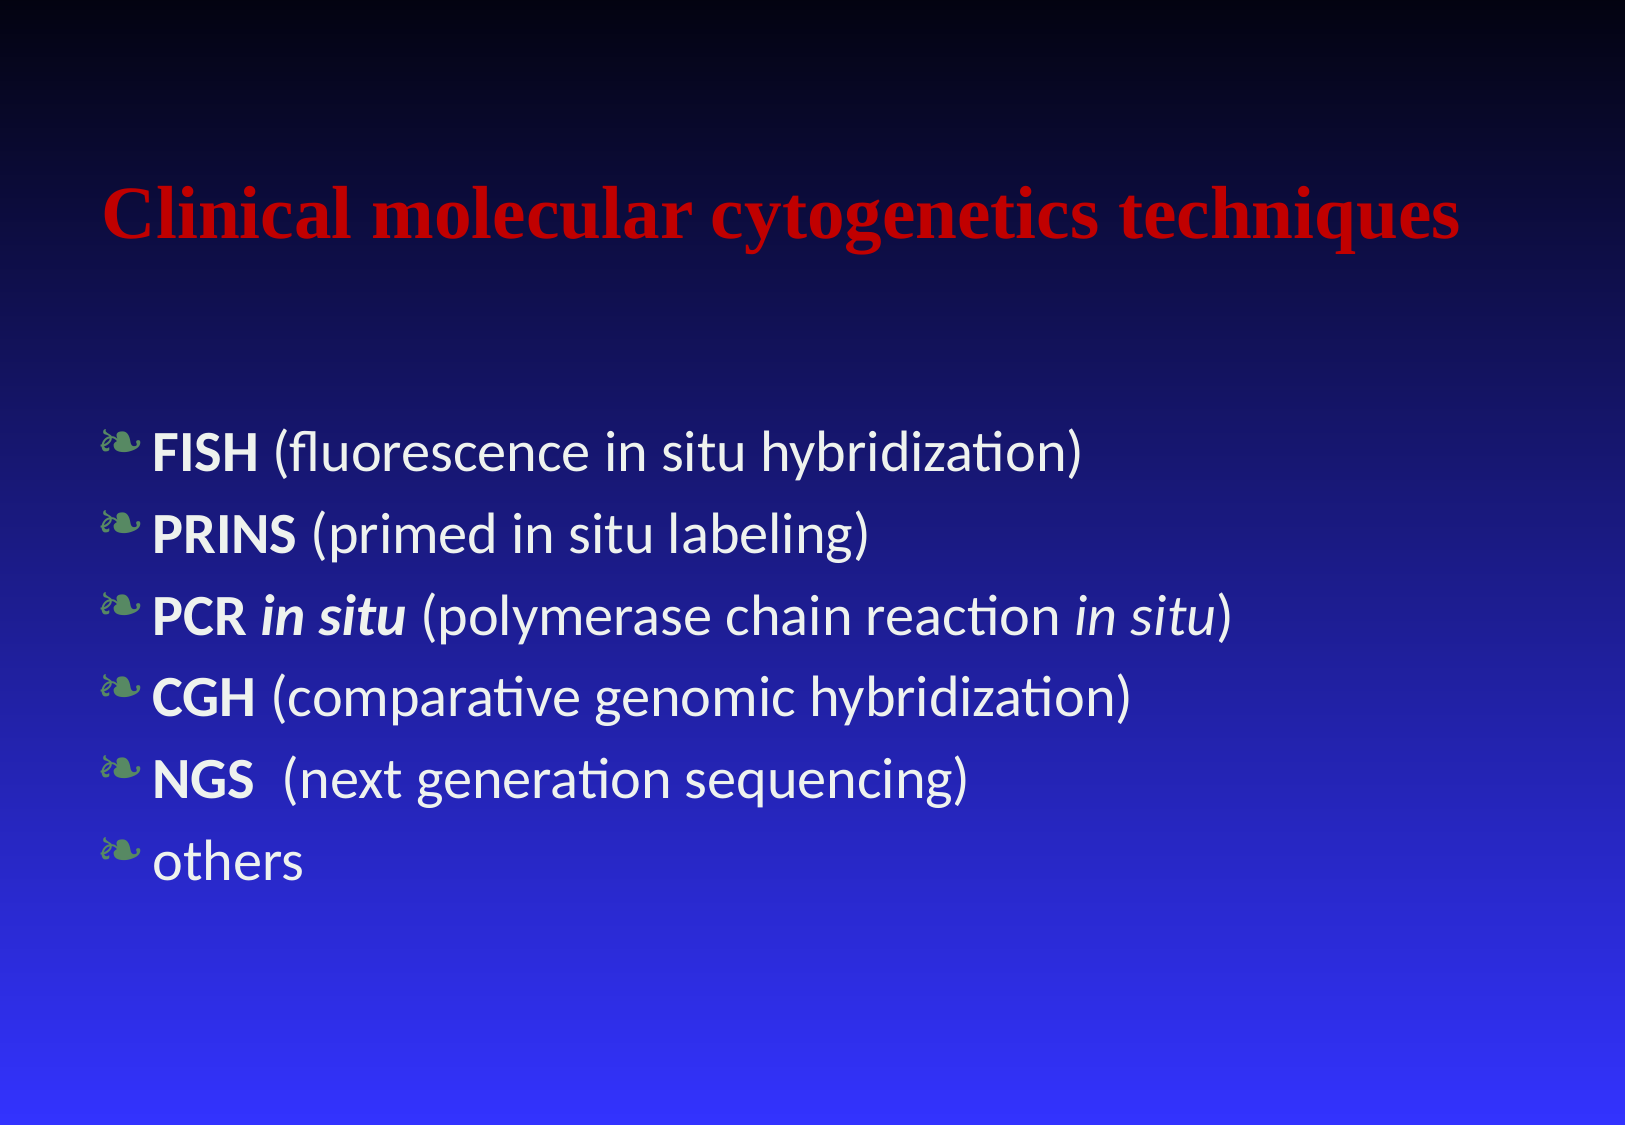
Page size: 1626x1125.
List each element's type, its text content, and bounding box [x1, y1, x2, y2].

list FISH (fluorescence in situ hybridization) PRINS (primed in situ labeling) PCR in situ (polymerase chain reaction in situ) CGH (comparative genomic hybridization) NGS (next generation sequencing) others [80, 405, 1544, 938]
text_box Clinical molecular cytogenetics techniques [50, 125, 1514, 292]
